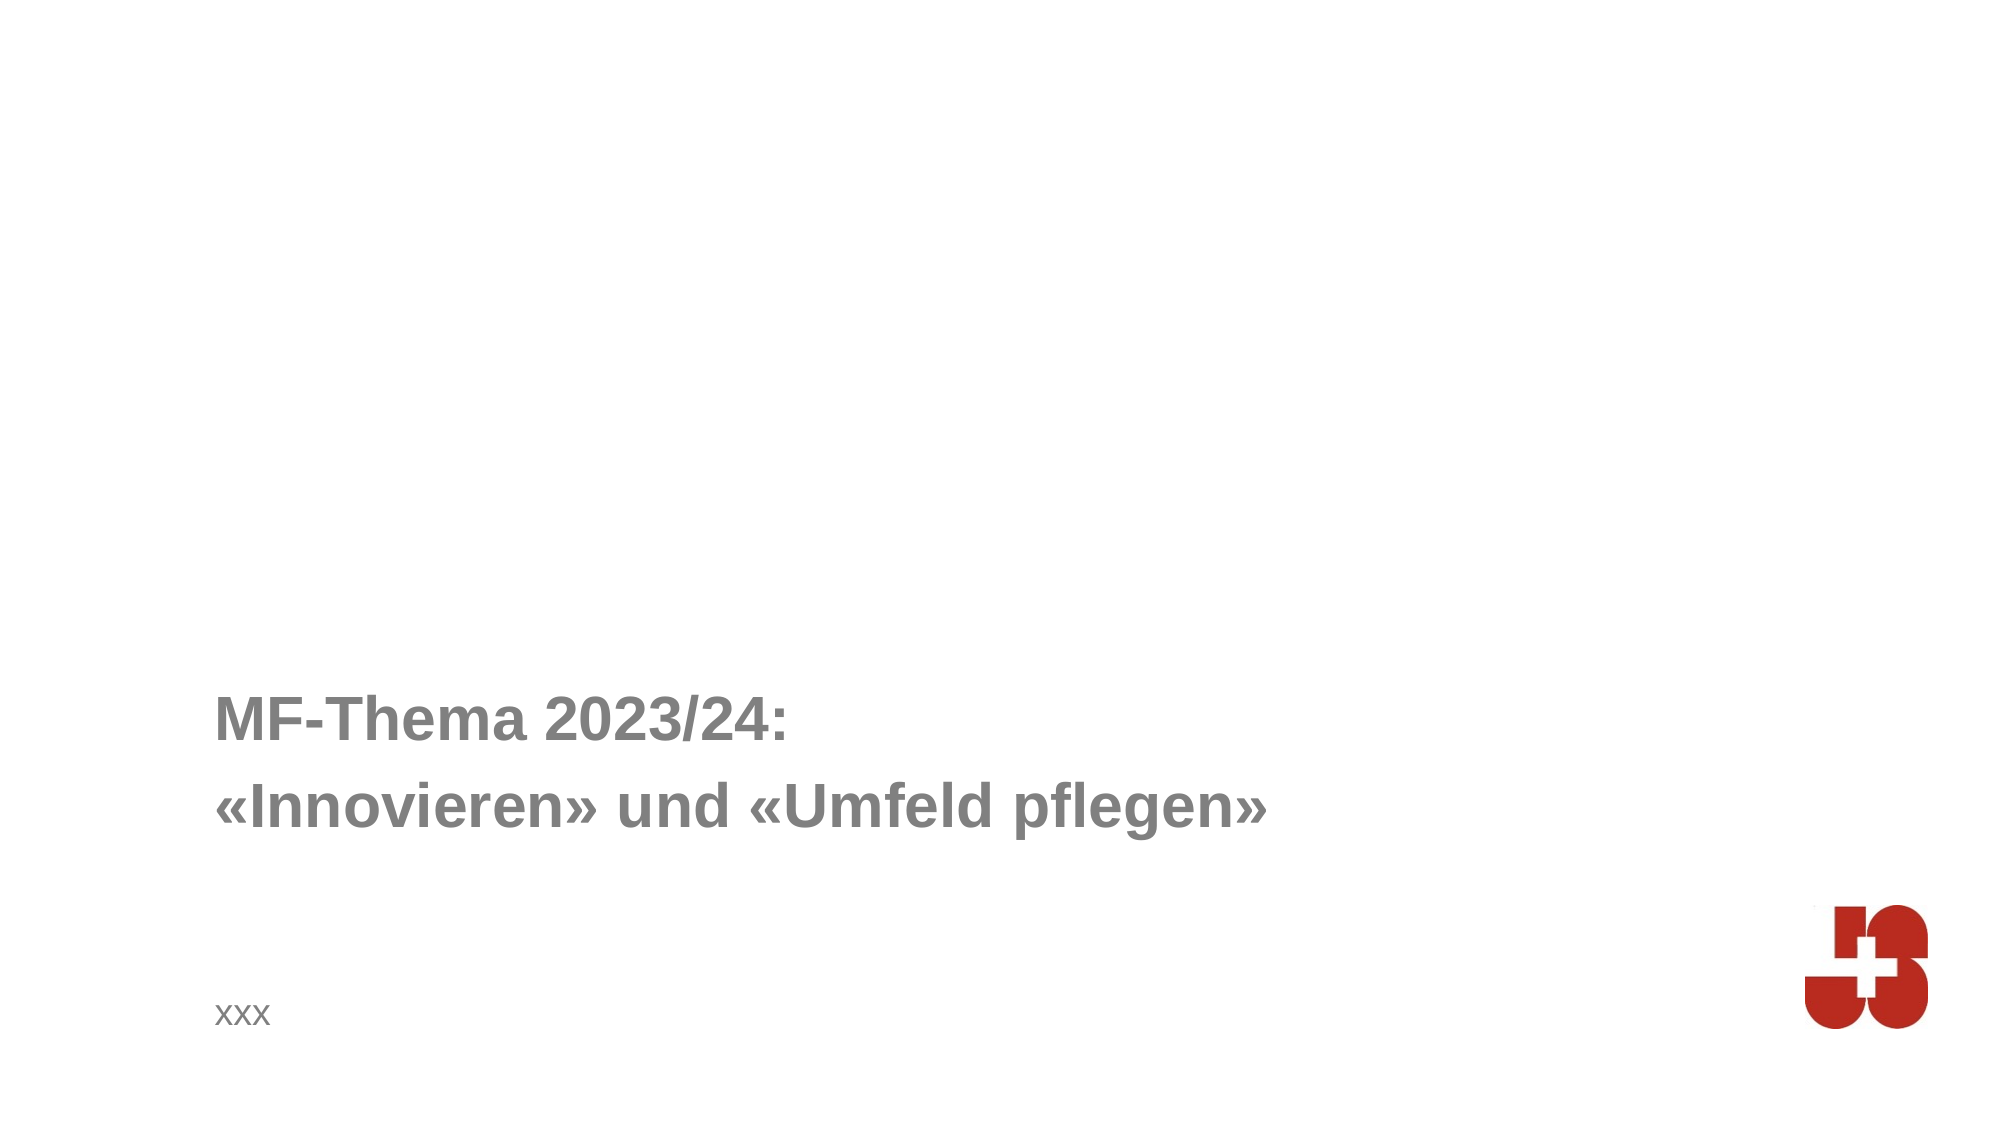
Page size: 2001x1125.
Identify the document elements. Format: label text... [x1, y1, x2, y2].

list MF-Thema 2023/24: «Innovieren» und «Umfeld pflegen» [214, 677, 1733, 737]
list xxx [214, 987, 1733, 1024]
picture [1805, 905, 1928, 1029]
